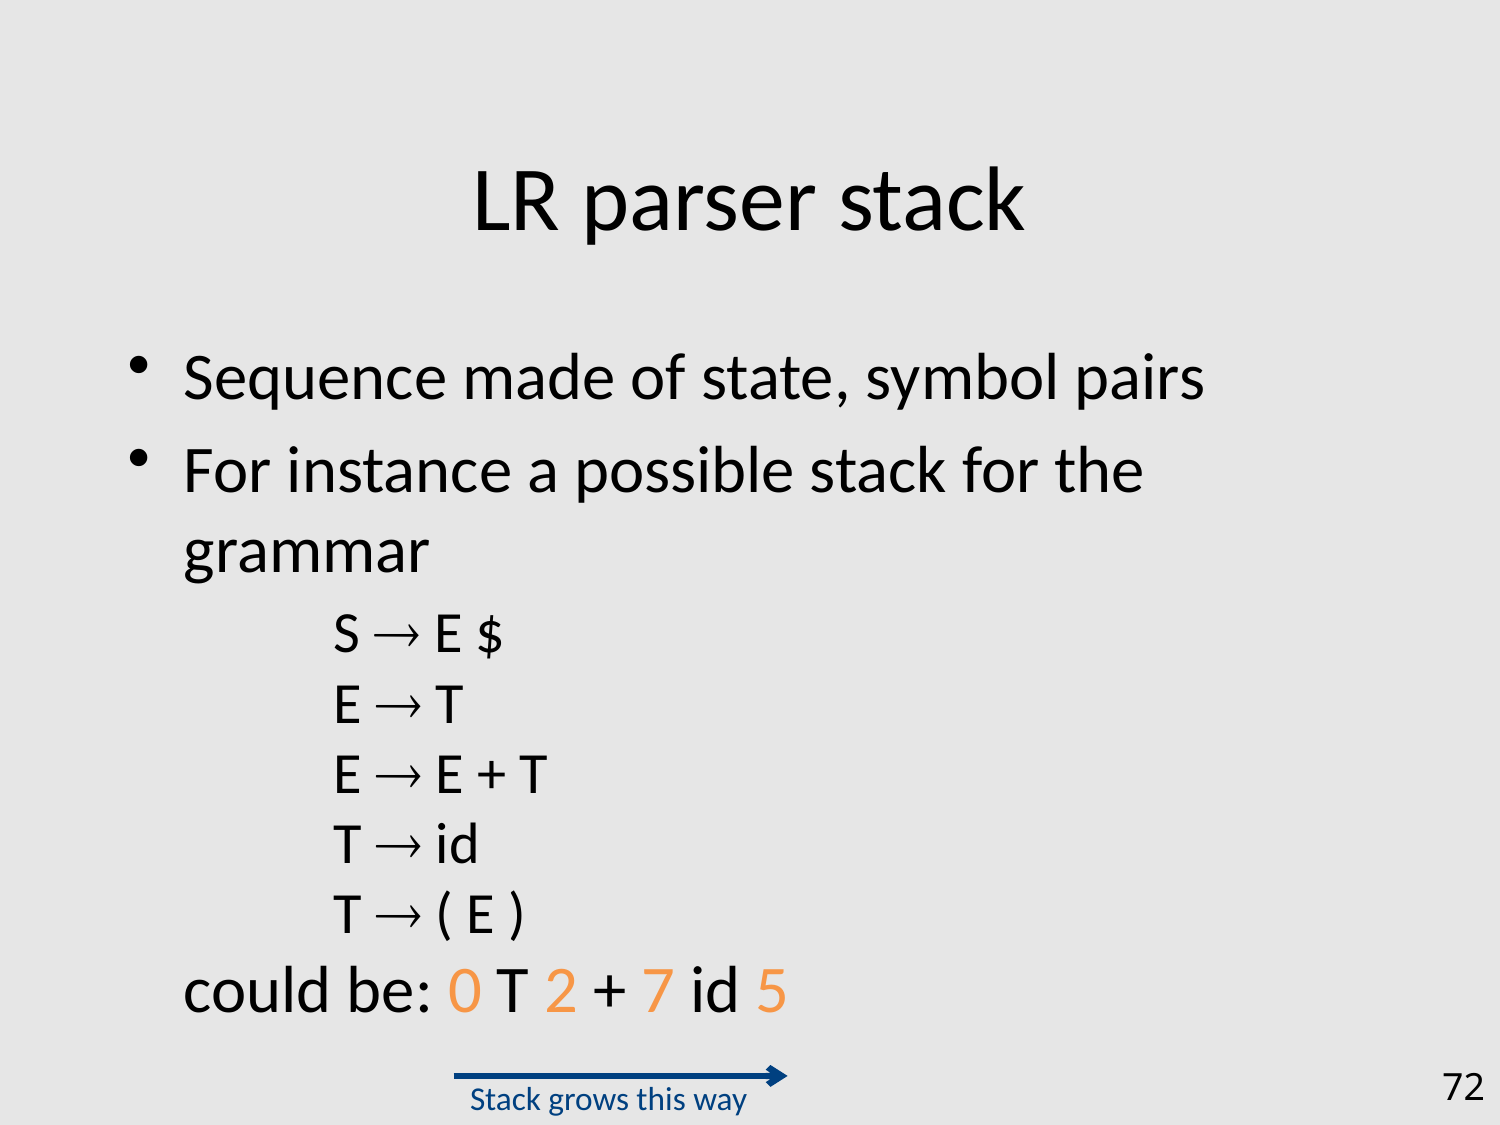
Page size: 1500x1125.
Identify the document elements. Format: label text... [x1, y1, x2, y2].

text_box Stack grows this way [455, 1070, 763, 1075]
slide_number 72 [1187, 1055, 1500, 1102]
text_box Stack grows this way [455, 1083, 763, 1125]
list Sequence made of state, symbol pairs For instance a possible stack for the grammar S  E $ E  T E  E + T T  id T  ( E ) could be: 0 T 2 + 7 id 5 [112, 324, 1388, 1000]
title LR parser stack [112, 99, 1388, 288]
